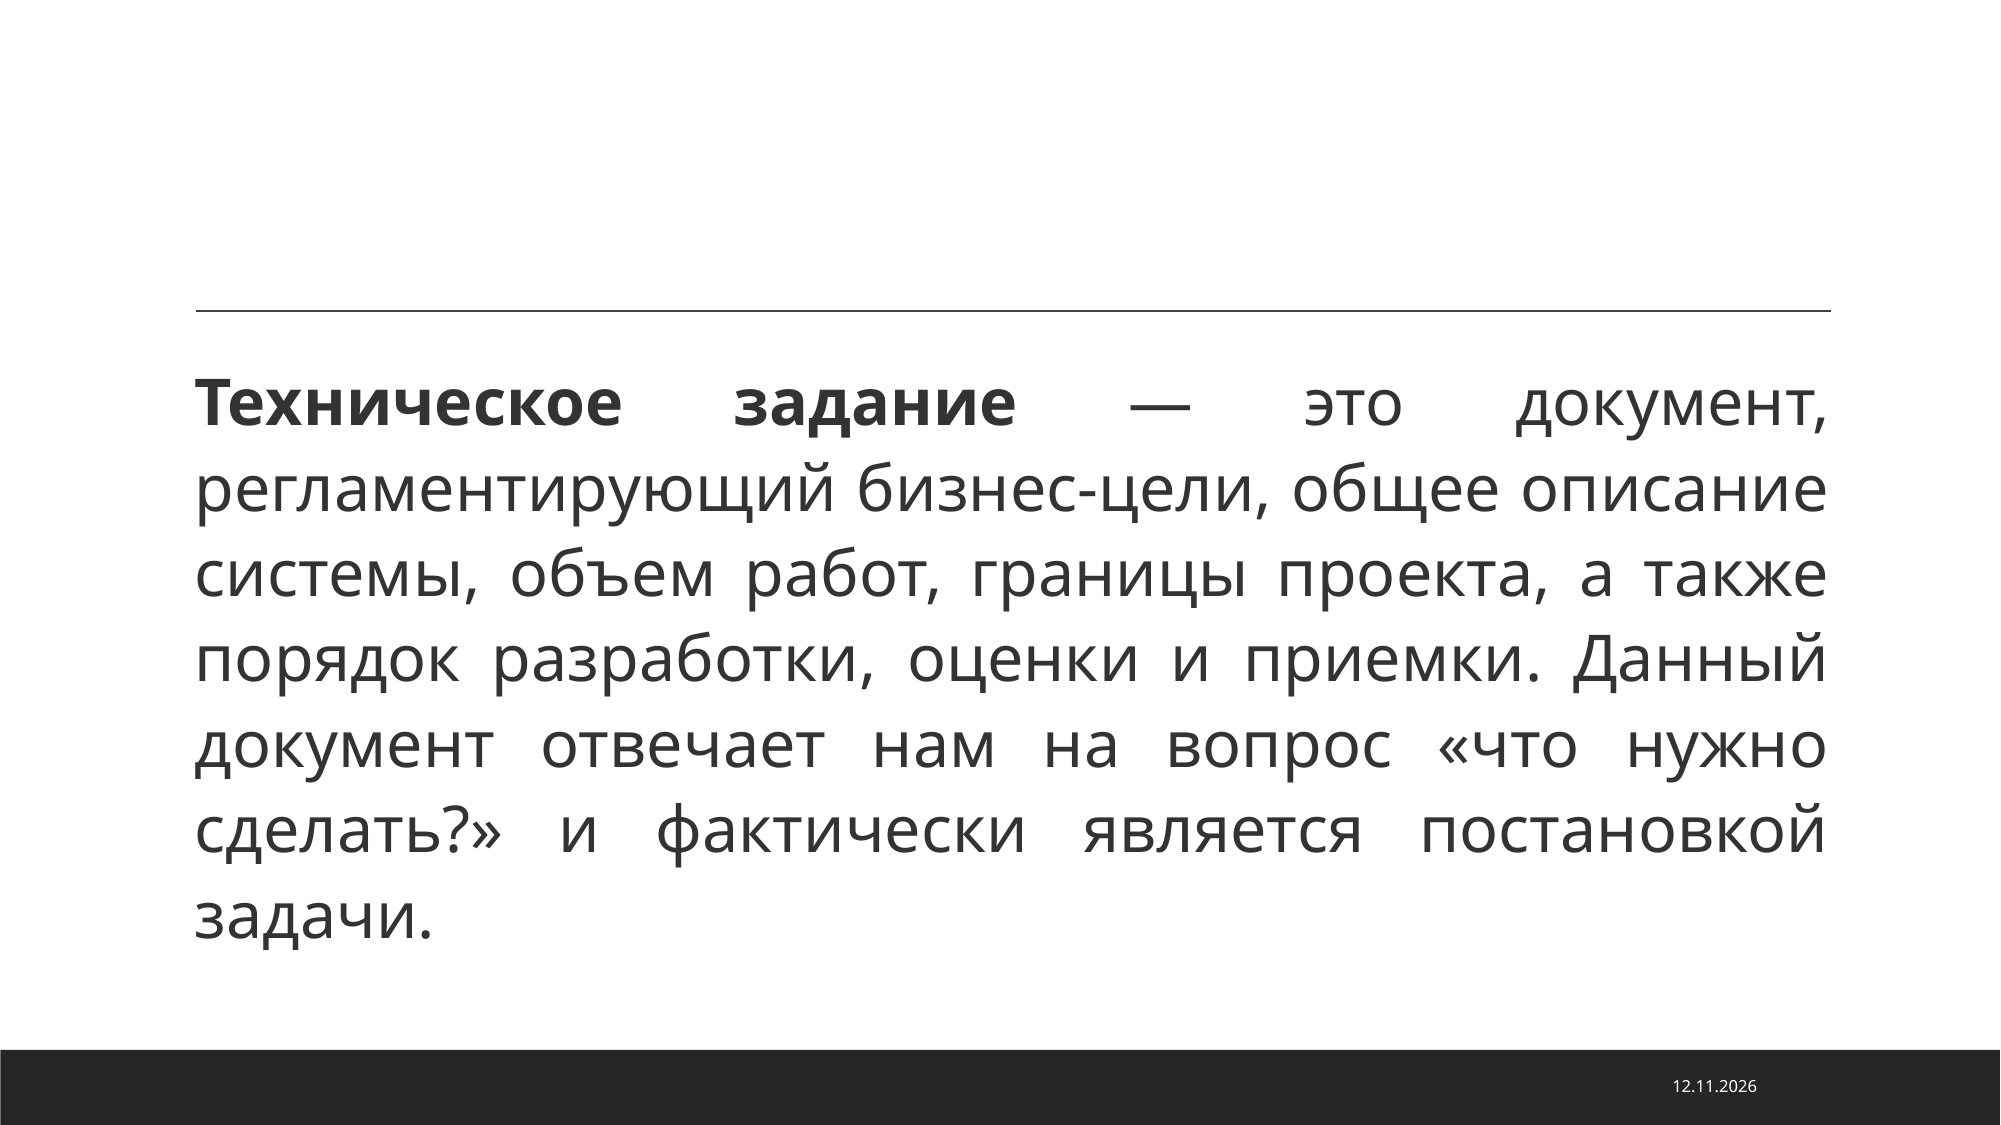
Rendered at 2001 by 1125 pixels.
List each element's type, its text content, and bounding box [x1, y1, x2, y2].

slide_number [1348, 1057, 1773, 1118]
list Техническое задание — это документ, регламентирующий бизнес-цели, общее описание системы, объем работ, границы проекта, а также порядок разработки, оценки и приемки. Данный документ отвечает нам на вопрос «что нужно сделать?» и фактически является постановкой задачи. [180, 345, 1830, 963]
